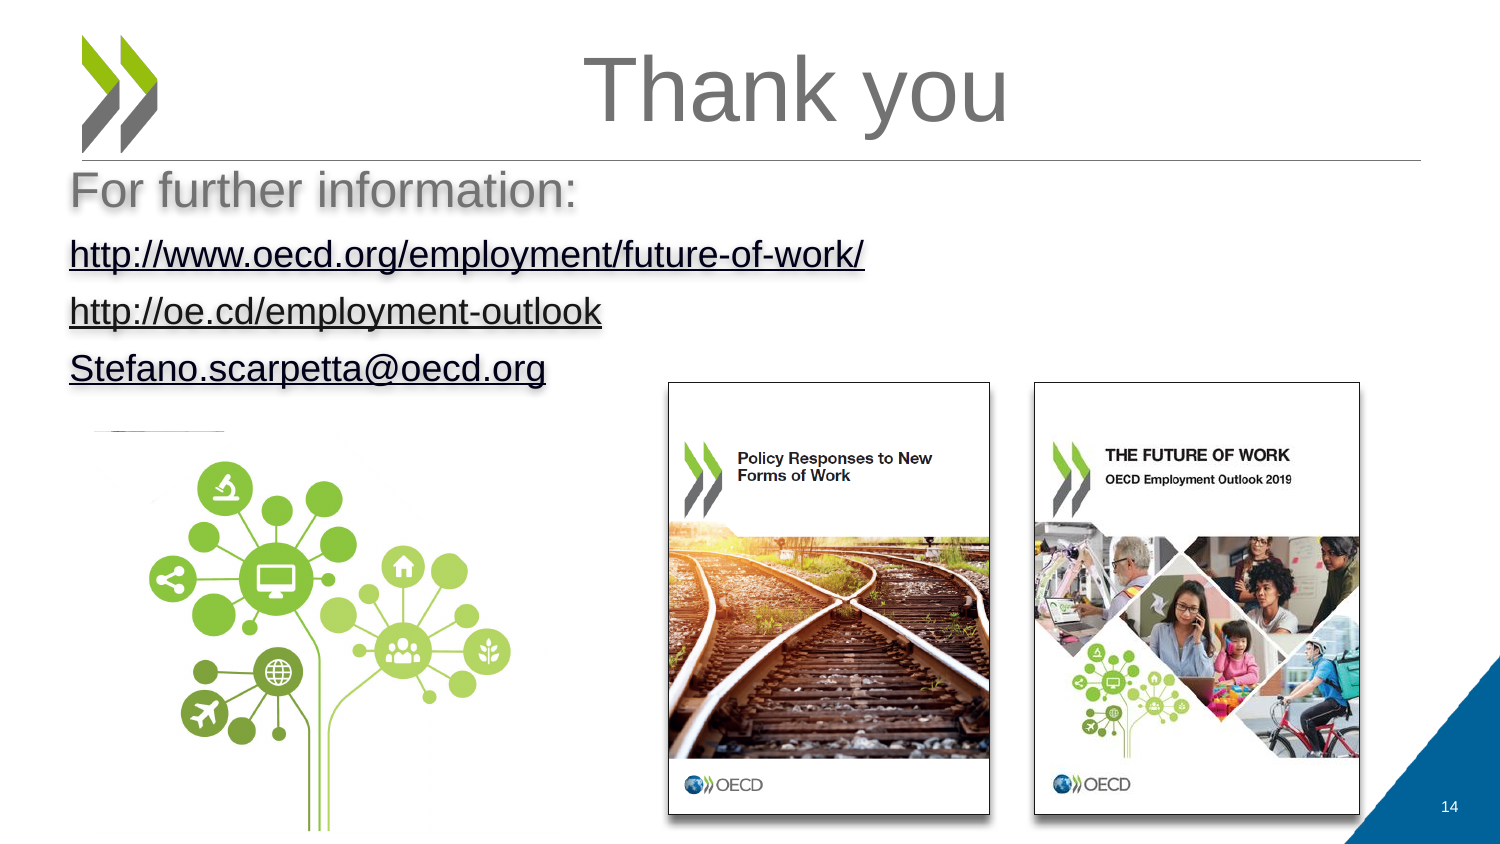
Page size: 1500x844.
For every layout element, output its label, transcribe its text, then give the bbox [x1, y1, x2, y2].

picture [1034, 382, 1360, 815]
title Thank you [177, 29, 1418, 148]
list For further information: http://www.oecd.org/employment/future-of-work/ http://oe.cd/employment-outlook Stefano.scarpetta@oecd.org [54, 150, 1422, 530]
picture [1344, 655, 1500, 844]
picture [668, 382, 990, 815]
slide_number 14 [1417, 788, 1474, 819]
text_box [54, 363, 611, 835]
